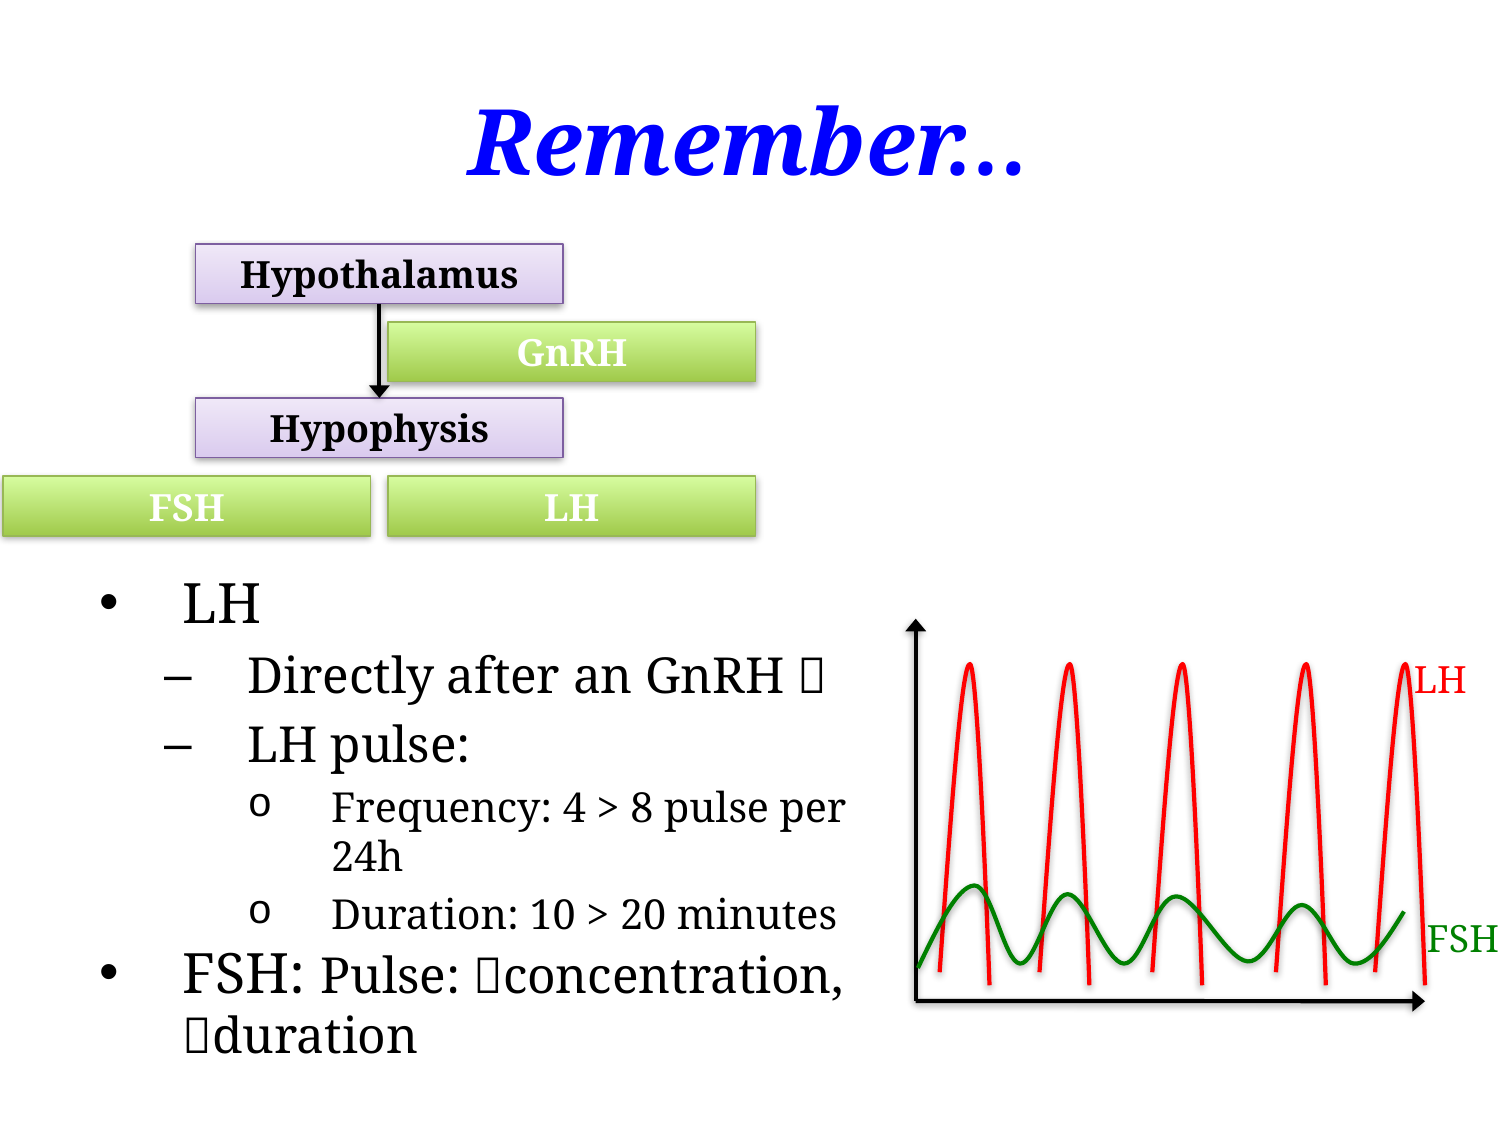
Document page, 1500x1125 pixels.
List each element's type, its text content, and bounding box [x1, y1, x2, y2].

text_box LH [387, 475, 756, 537]
text_box FSH [2, 475, 371, 537]
title Remember… [75, 45, 1425, 233]
text_box LH Directly after an GnRH  LH pulse: Frequency: 4 > 8 pulse per 24h Duration: 10 > 20 minutes FSH: Pulse: concentration, duration [74, 560, 916, 1077]
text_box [915, 618, 1500, 1002]
text_box Hypophysis [195, 397, 564, 458]
text_box GnRH [387, 321, 756, 382]
text_box Hypothalamus [195, 243, 564, 304]
